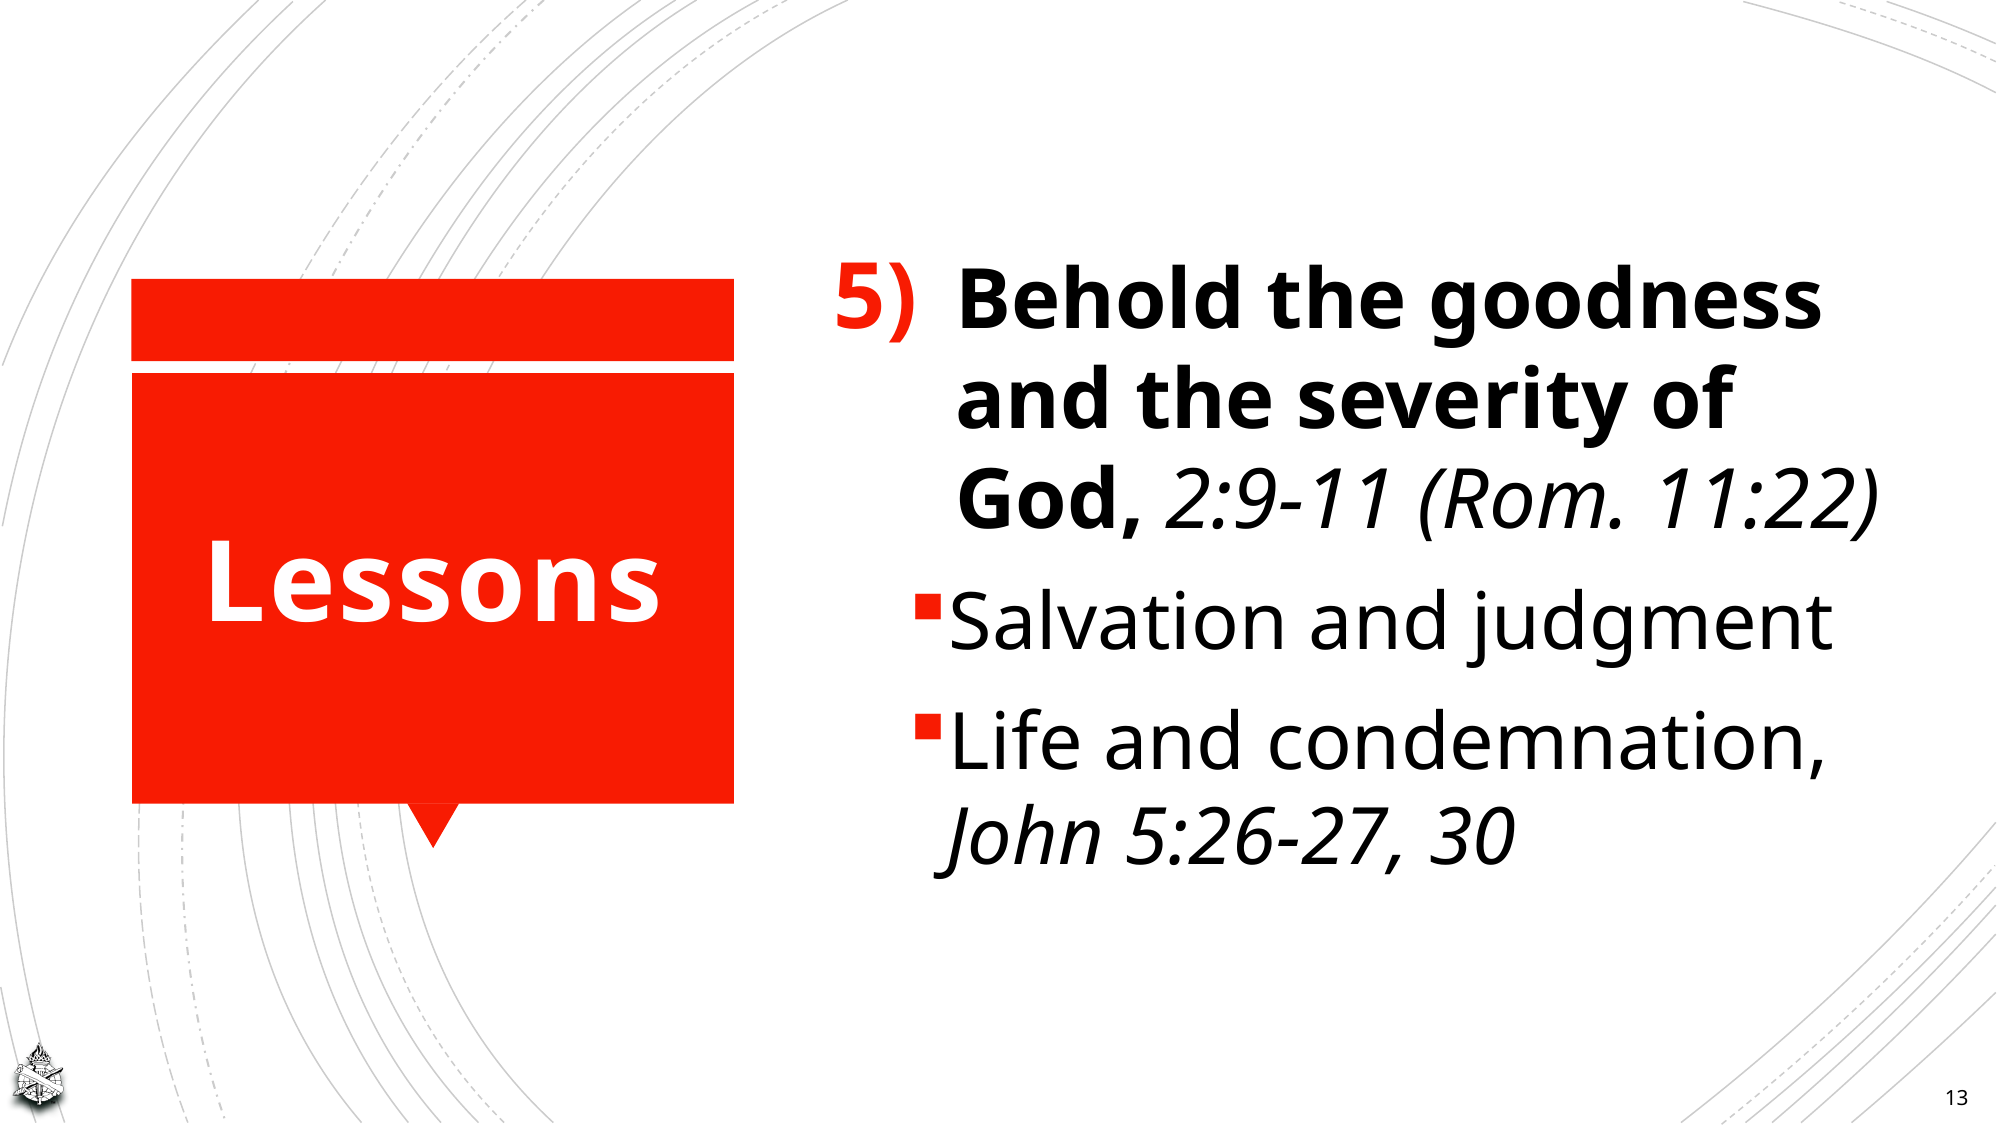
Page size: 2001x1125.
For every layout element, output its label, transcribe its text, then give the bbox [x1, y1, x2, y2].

list Behold the goodness and the severity of God, 2:9-11 (Rom. 11:22) Salvation and judgment Life and condemnation, John 5:26-27, 30 [818, 80, 1921, 1045]
picture [12, 1042, 64, 1107]
title Lessons [145, 385, 720, 789]
slide_number 13 [1833, 1072, 1984, 1125]
